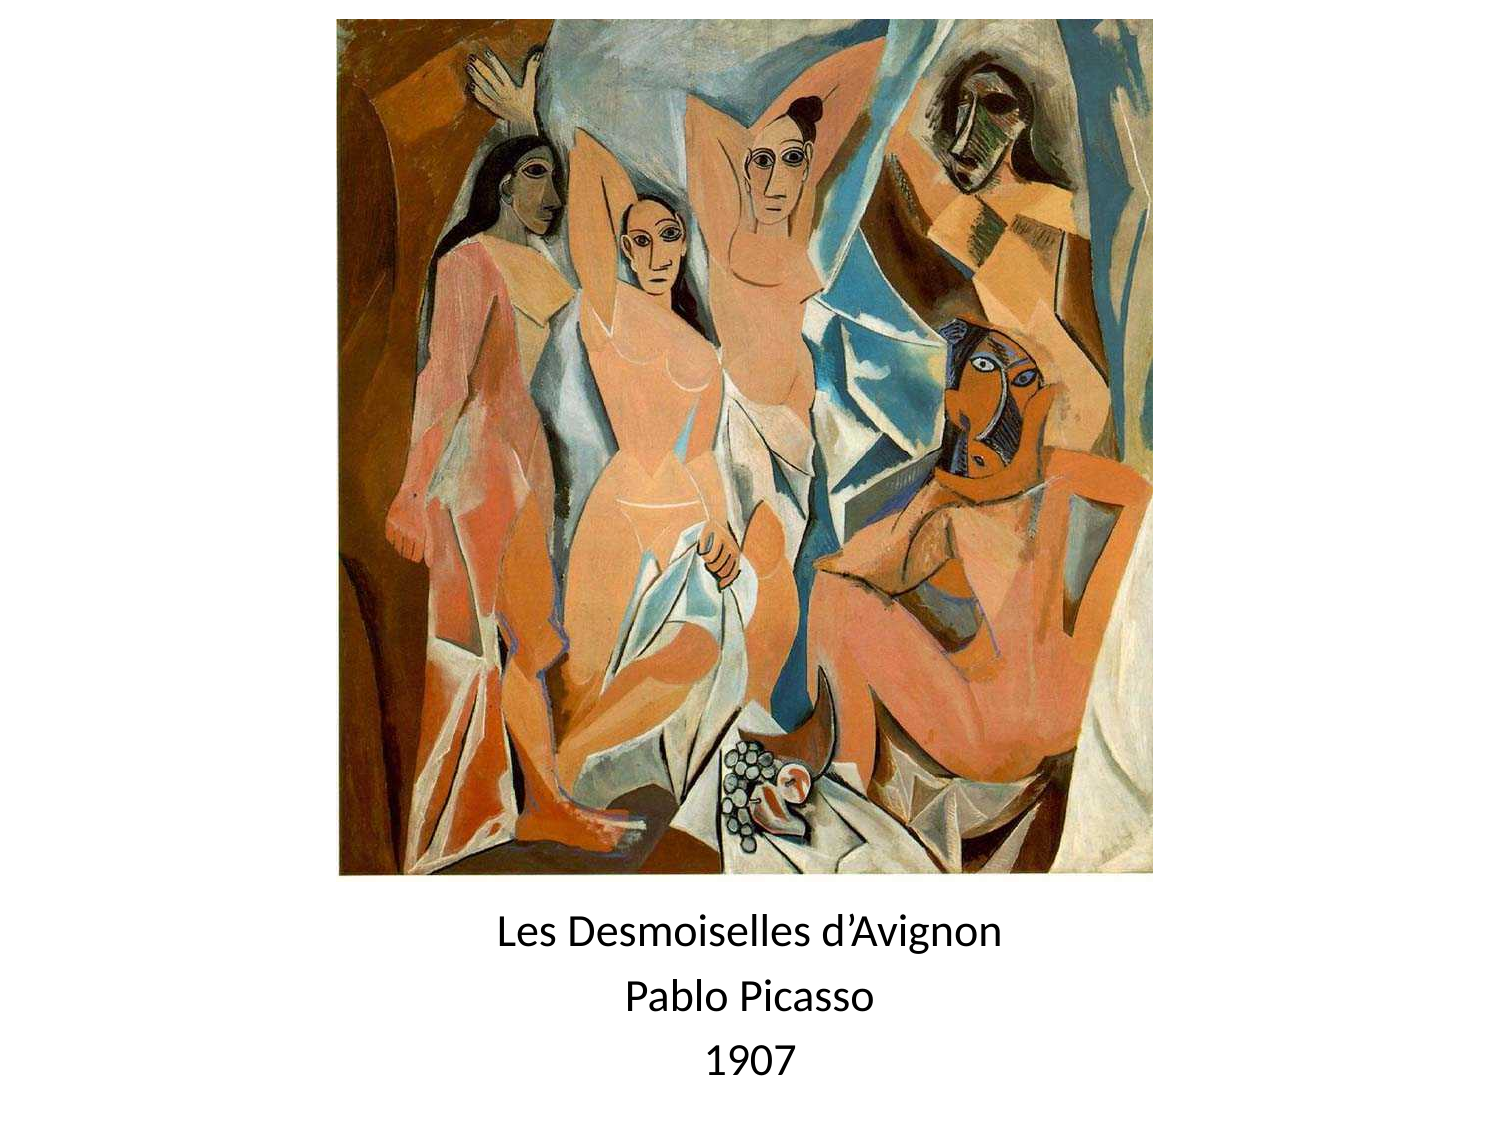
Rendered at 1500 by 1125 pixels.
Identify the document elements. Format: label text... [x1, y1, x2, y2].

list Les Desmoiselles d’Avignon Pablo Picasso 1907 [75, 893, 1425, 1094]
picture [336, 18, 1153, 882]
